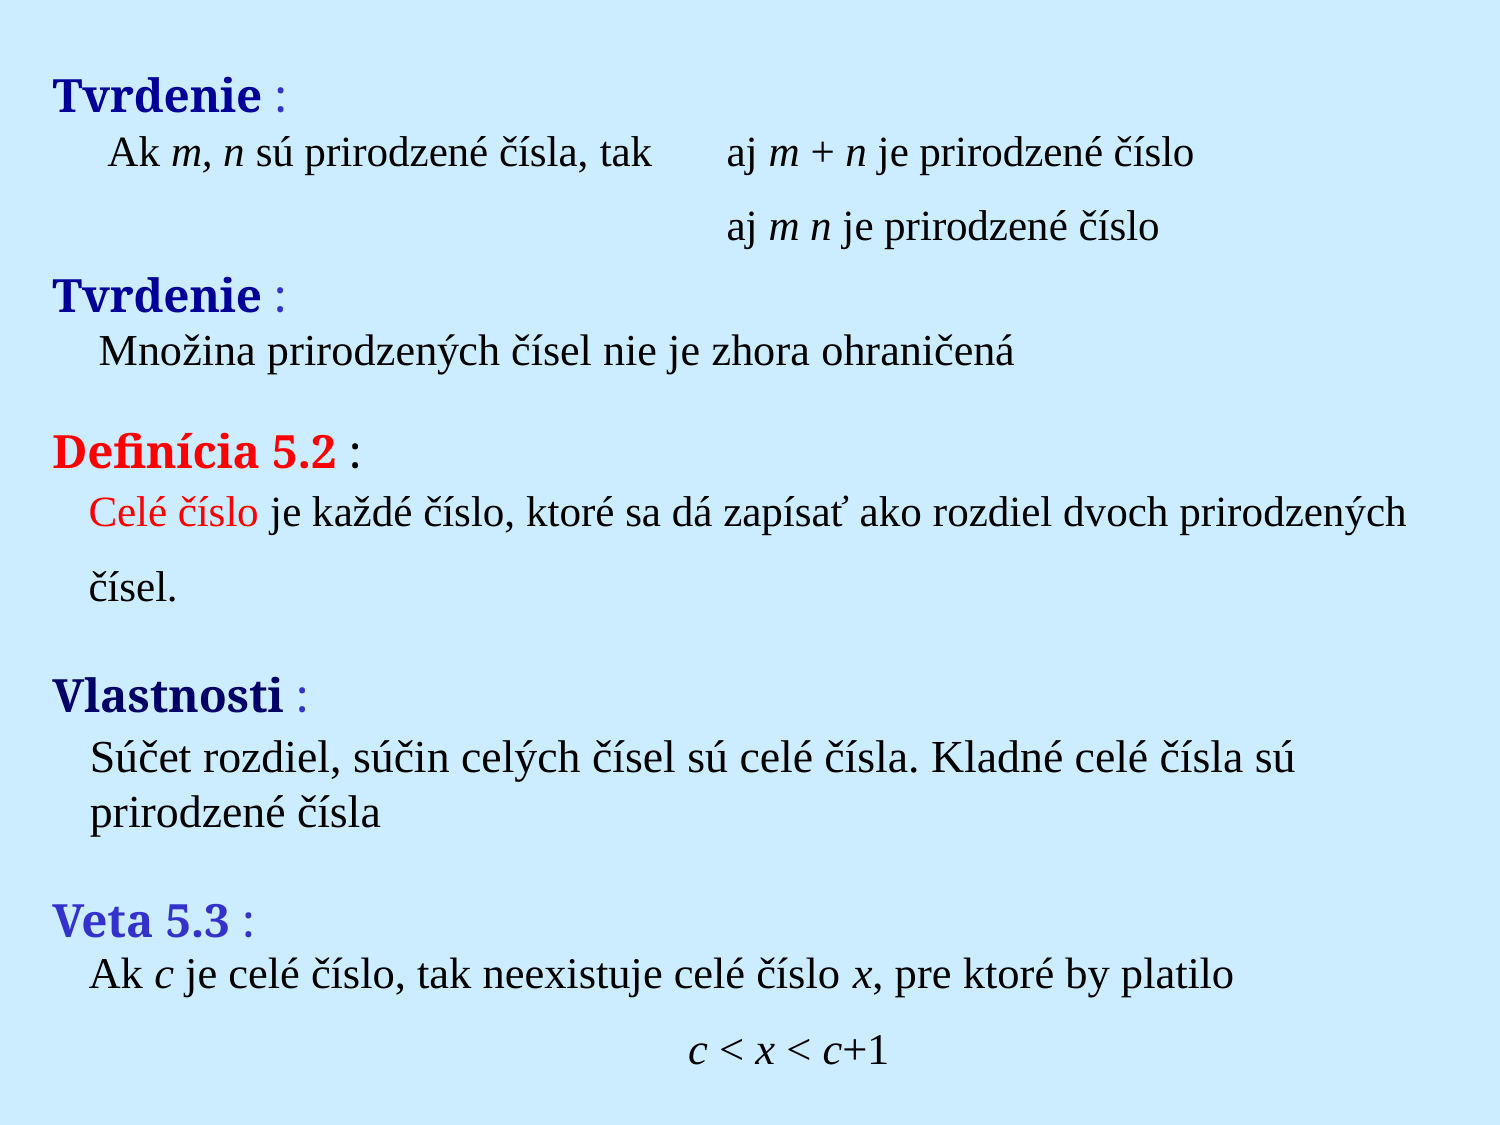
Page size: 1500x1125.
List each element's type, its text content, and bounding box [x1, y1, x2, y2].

text_box Vlastnosti : [37, 624, 1313, 763]
title Tvrdenie : [37, 24, 1313, 163]
text_box Tvrdenie : [37, 224, 1313, 324]
text_box Súčet rozdiel, súčin celých čísel sú celé čísla. Kladné celé čísla sú prirodzené čísla [74, 712, 1350, 850]
text_box Definícia 5.2 : [37, 429, 1313, 525]
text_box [38, 324, 1326, 422]
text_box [88, 948, 1430, 1101]
text_box Veta 5.3 : [37, 849, 1313, 988]
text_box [88, 487, 1433, 637]
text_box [49, 126, 1381, 276]
